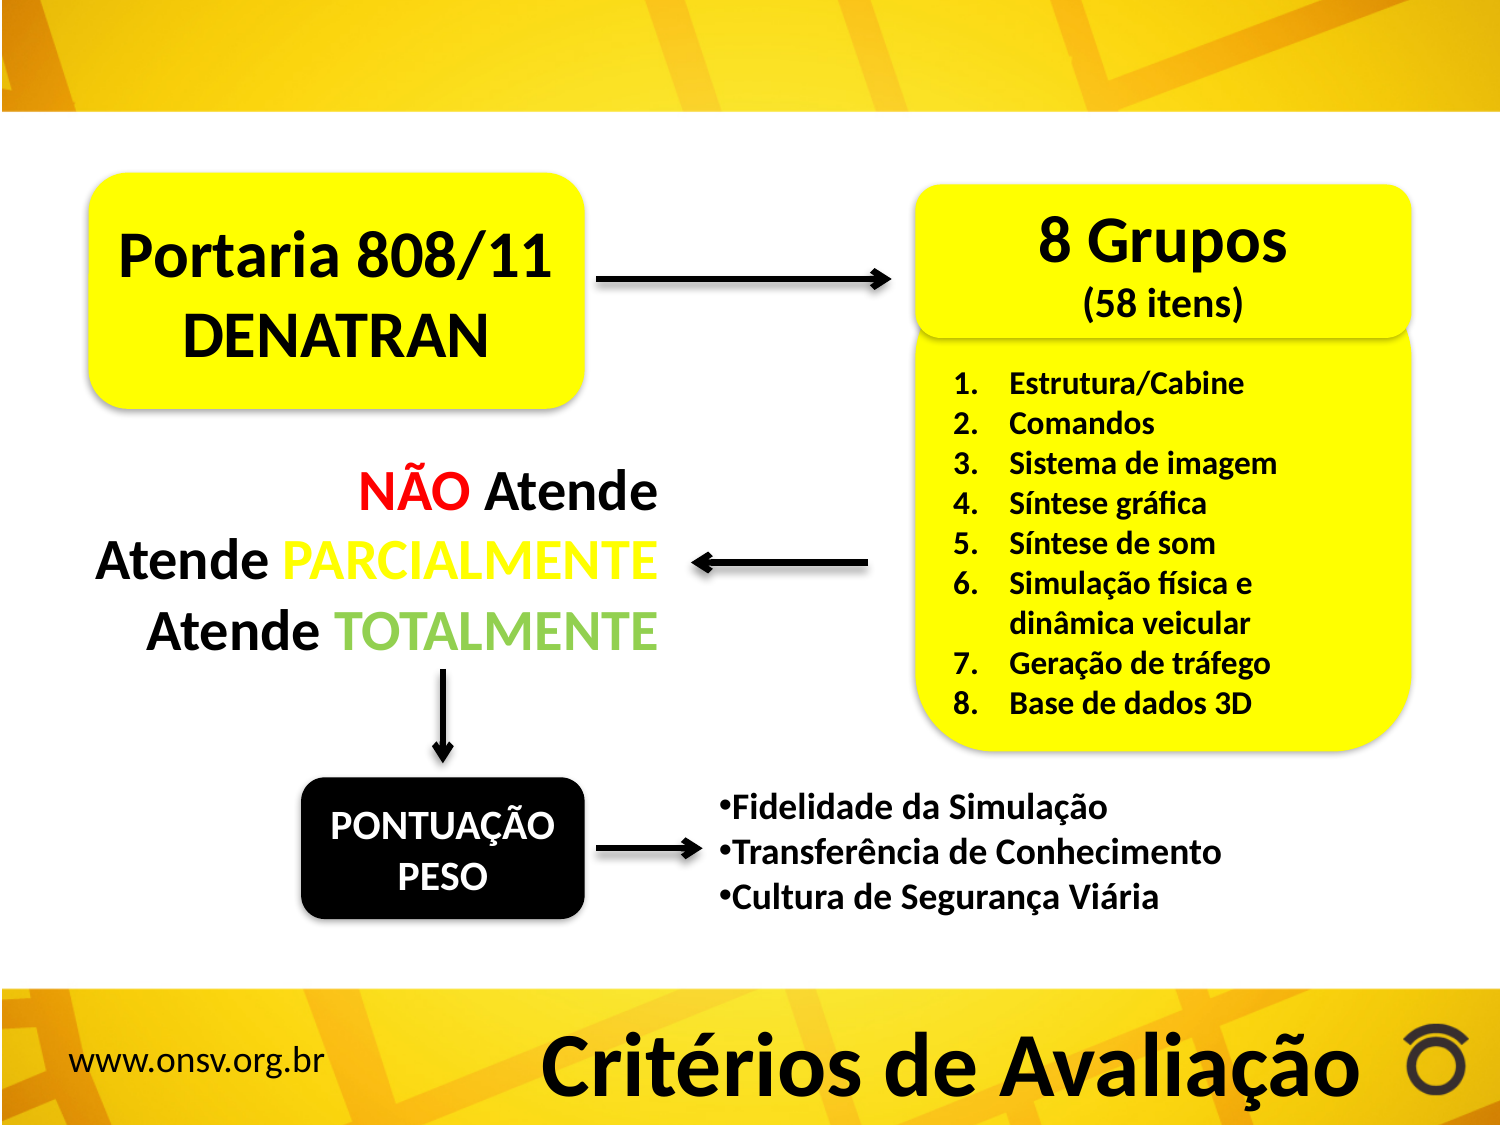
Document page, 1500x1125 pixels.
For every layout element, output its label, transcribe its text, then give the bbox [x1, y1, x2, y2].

picture [2, 0, 1500, 1125]
title Critérios de Avaliação [277, 965, 439, 1125]
text_box Fidelidade da Simulação Transferência de Conhecimento Cultura de Segurança Viária [704, 775, 1238, 925]
picture [270, 1056, 277, 1063]
text_box [439, 965, 1500, 1125]
text_box Estrutura/Cabine Comandos Sistema de imagem Síntese gráfica Síntese de som Simulação física e dinâmica veicular Geração de tráfego Base de dados 3D [915, 336, 1412, 752]
picture [269, 1071, 277, 1076]
text_box NÃO Atende Atende PARCIALMENTE Atende TOTALMENTE [80, 444, 674, 670]
text_box 8 Grupos (58 itens) [915, 184, 1412, 338]
text_box Portaria 808/11 DENATRAN [88, 172, 585, 409]
text_box PONTUAÇÃO PESO [301, 777, 585, 920]
